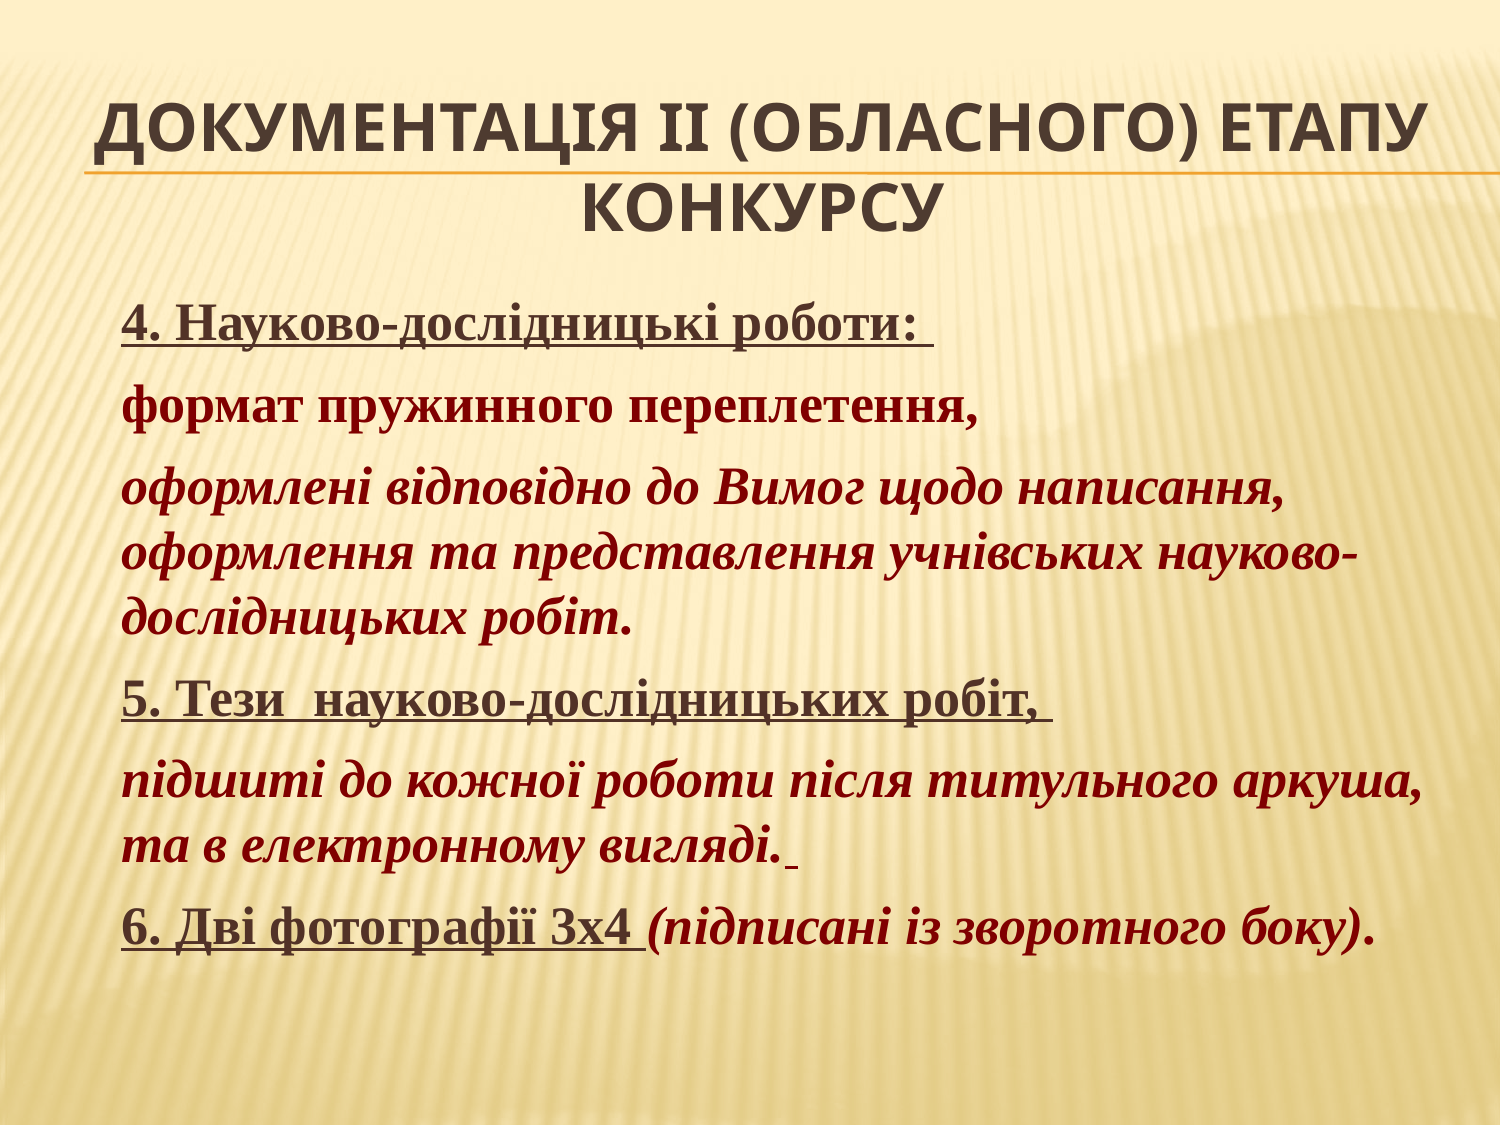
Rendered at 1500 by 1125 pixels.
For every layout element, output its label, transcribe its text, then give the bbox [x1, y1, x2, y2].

title ДОКУМЕНТАЦІЯ ІІ (ОБЛАСНОГО) ЕТАПУ КОНКУРСУ [50, 75, 1475, 256]
list 4. Науково-дослідницькі роботи: формат пружинного переплетення, оформлені відповідно до Вимог щодо написання, оформлення та представлення учнівських науково-дослідницьких робіт. 5. Тези науково-дослідницьких робіт, підшиті до кожної роботи після титульного аркуша, та в електронному вигляді. 6. Дві фотографії 3х4 (підписані із зворотного боку). [50, 278, 1475, 998]
